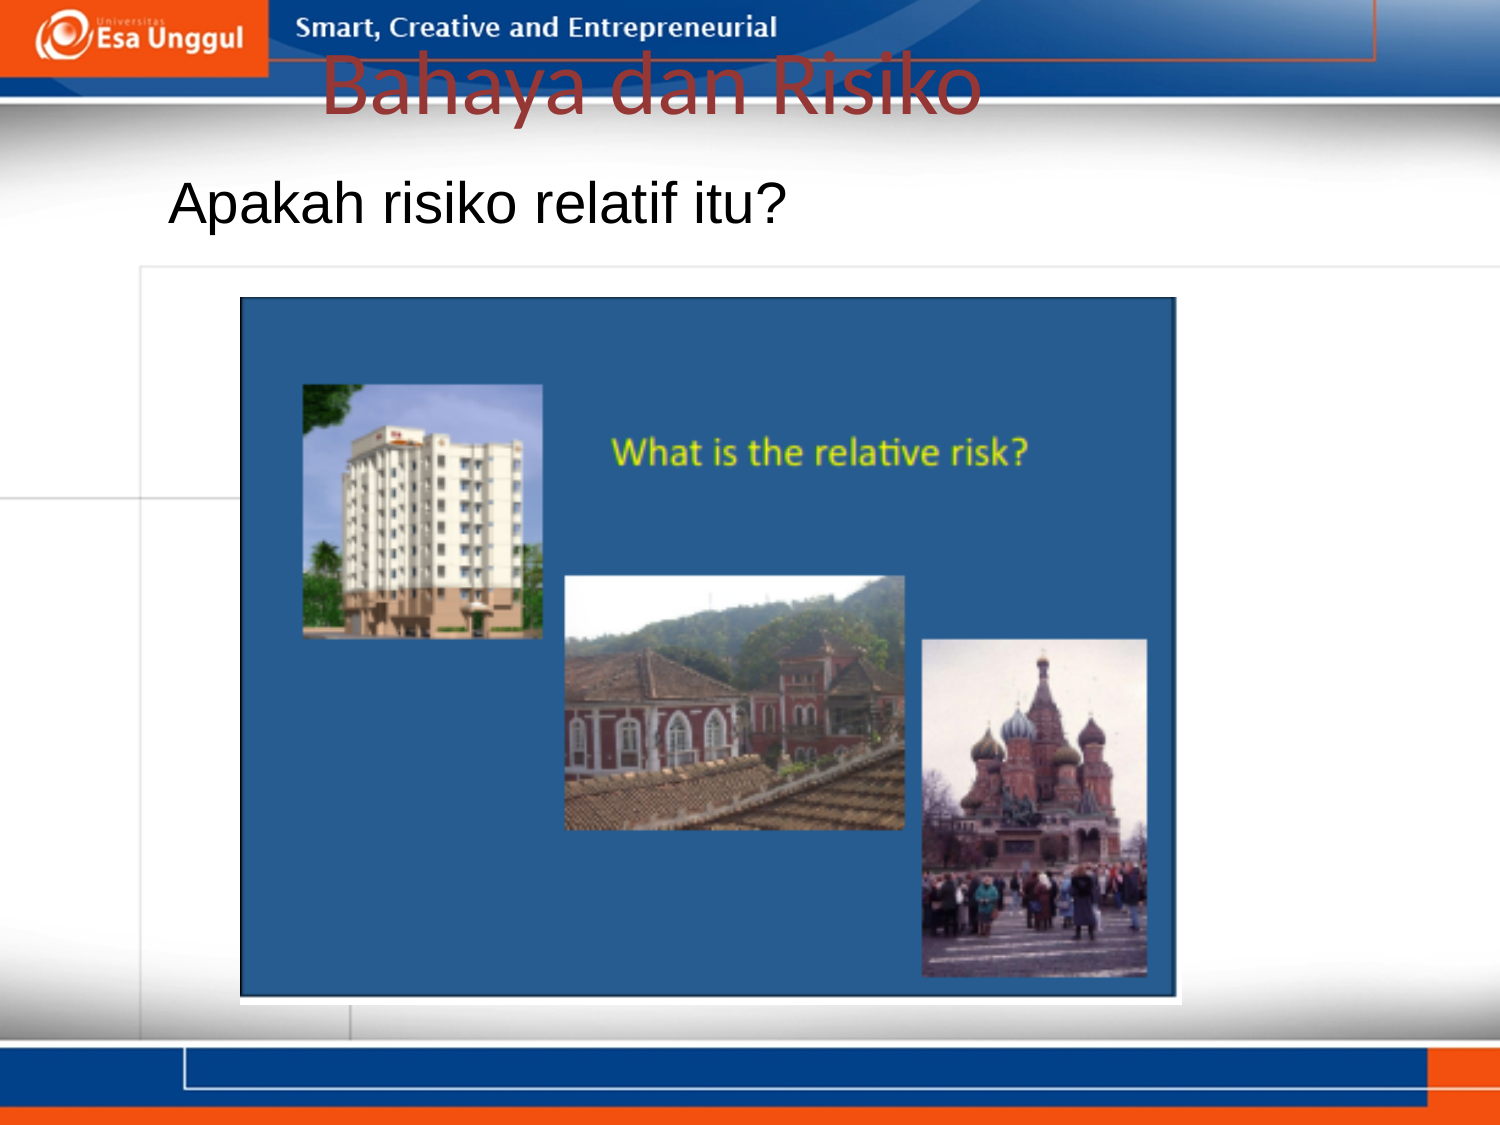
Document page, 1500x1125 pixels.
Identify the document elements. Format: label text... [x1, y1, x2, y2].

text_box Apakah risiko relatif itu? [153, 157, 804, 243]
title Bahaya dan Risiko [132, 0, 1174, 187]
picture [0, 0, 1500, 1125]
